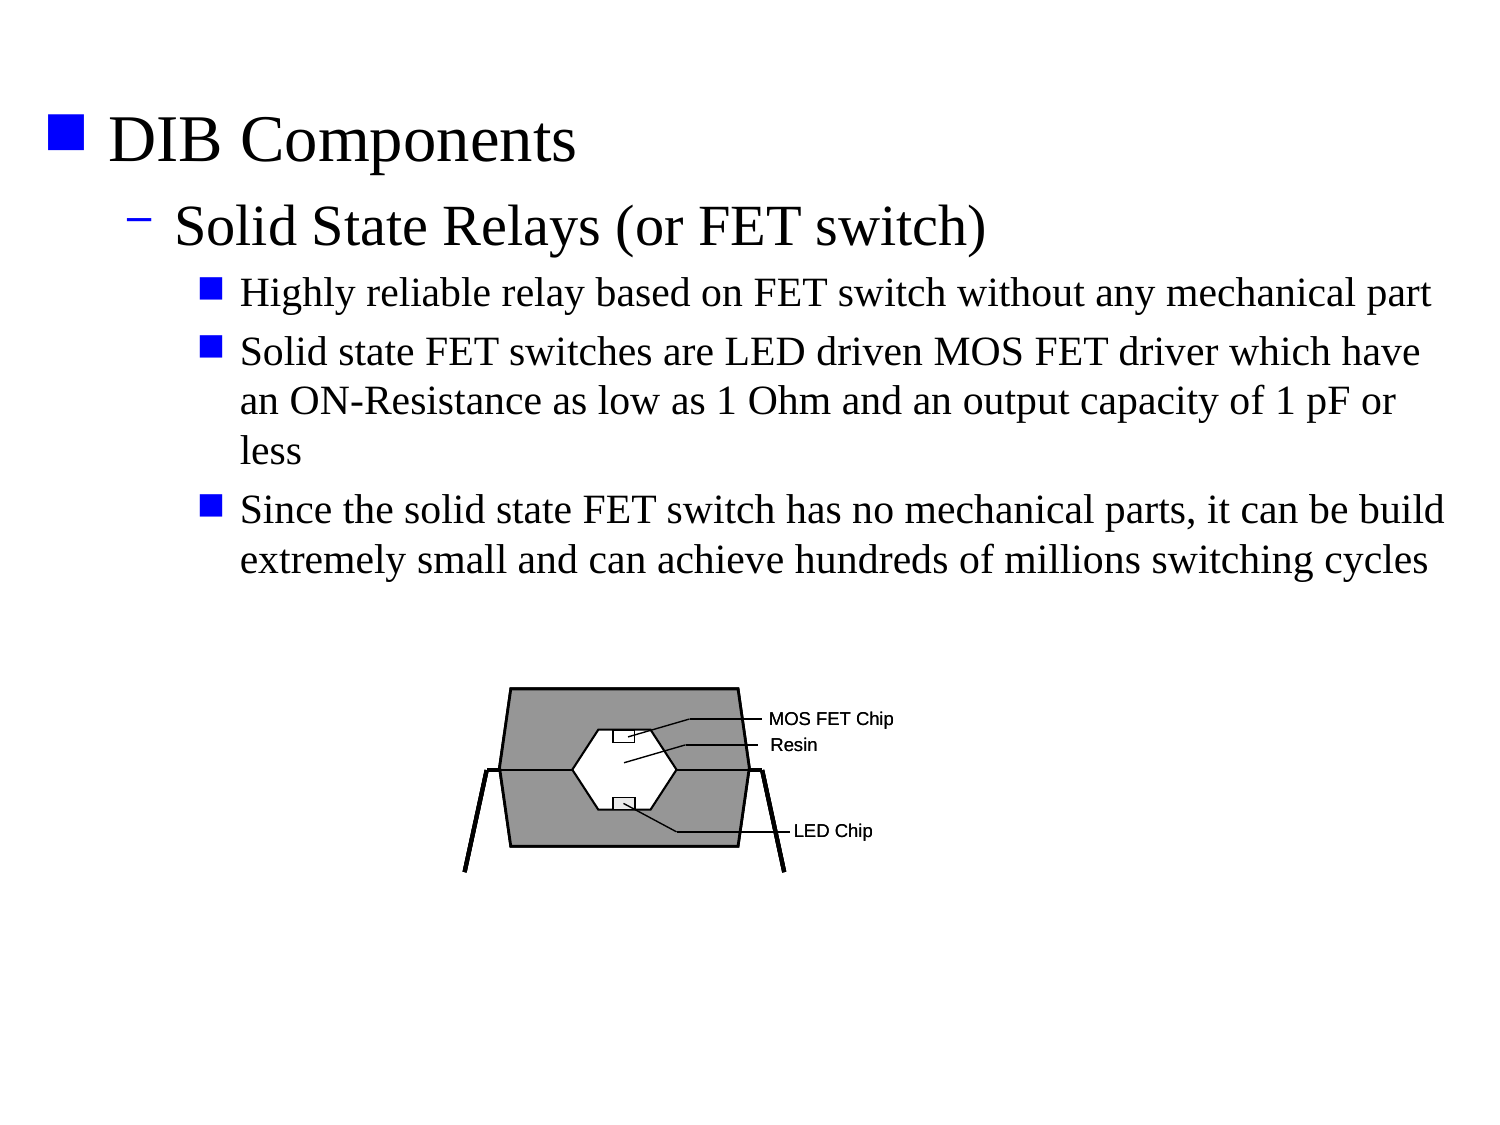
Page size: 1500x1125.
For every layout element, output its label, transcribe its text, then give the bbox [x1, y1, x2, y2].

list DIB Components Solid State Relays (or FET switch) Highly reliable relay based on FET switch without any mechanical part Solid state FET switches are LED driven MOS FET driver which have an ON-Resistance as low as 1 Ohm and an output capacity of 1 pF or less Since the solid state FET switch has no mechanical parts, it can be build extremely small and can achieve hundreds of millions switching cycles [37, 87, 1463, 763]
picture [462, 687, 928, 876]
